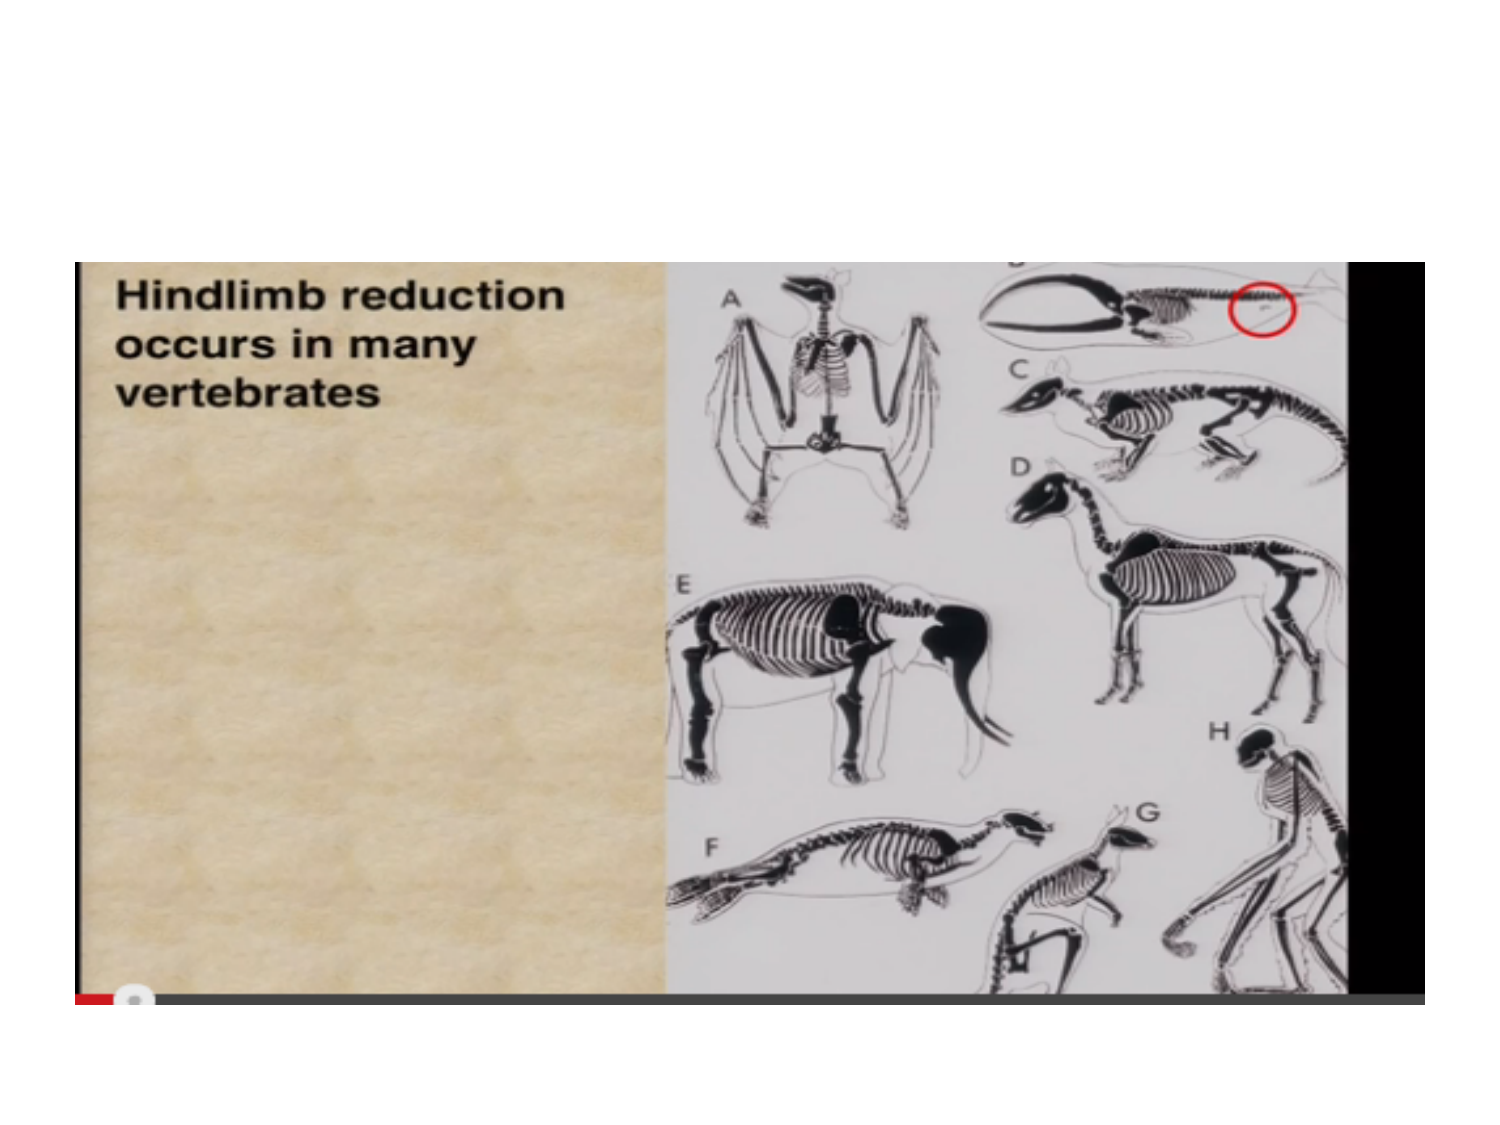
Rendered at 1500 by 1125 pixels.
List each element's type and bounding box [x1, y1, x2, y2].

list [74, 262, 1426, 1006]
